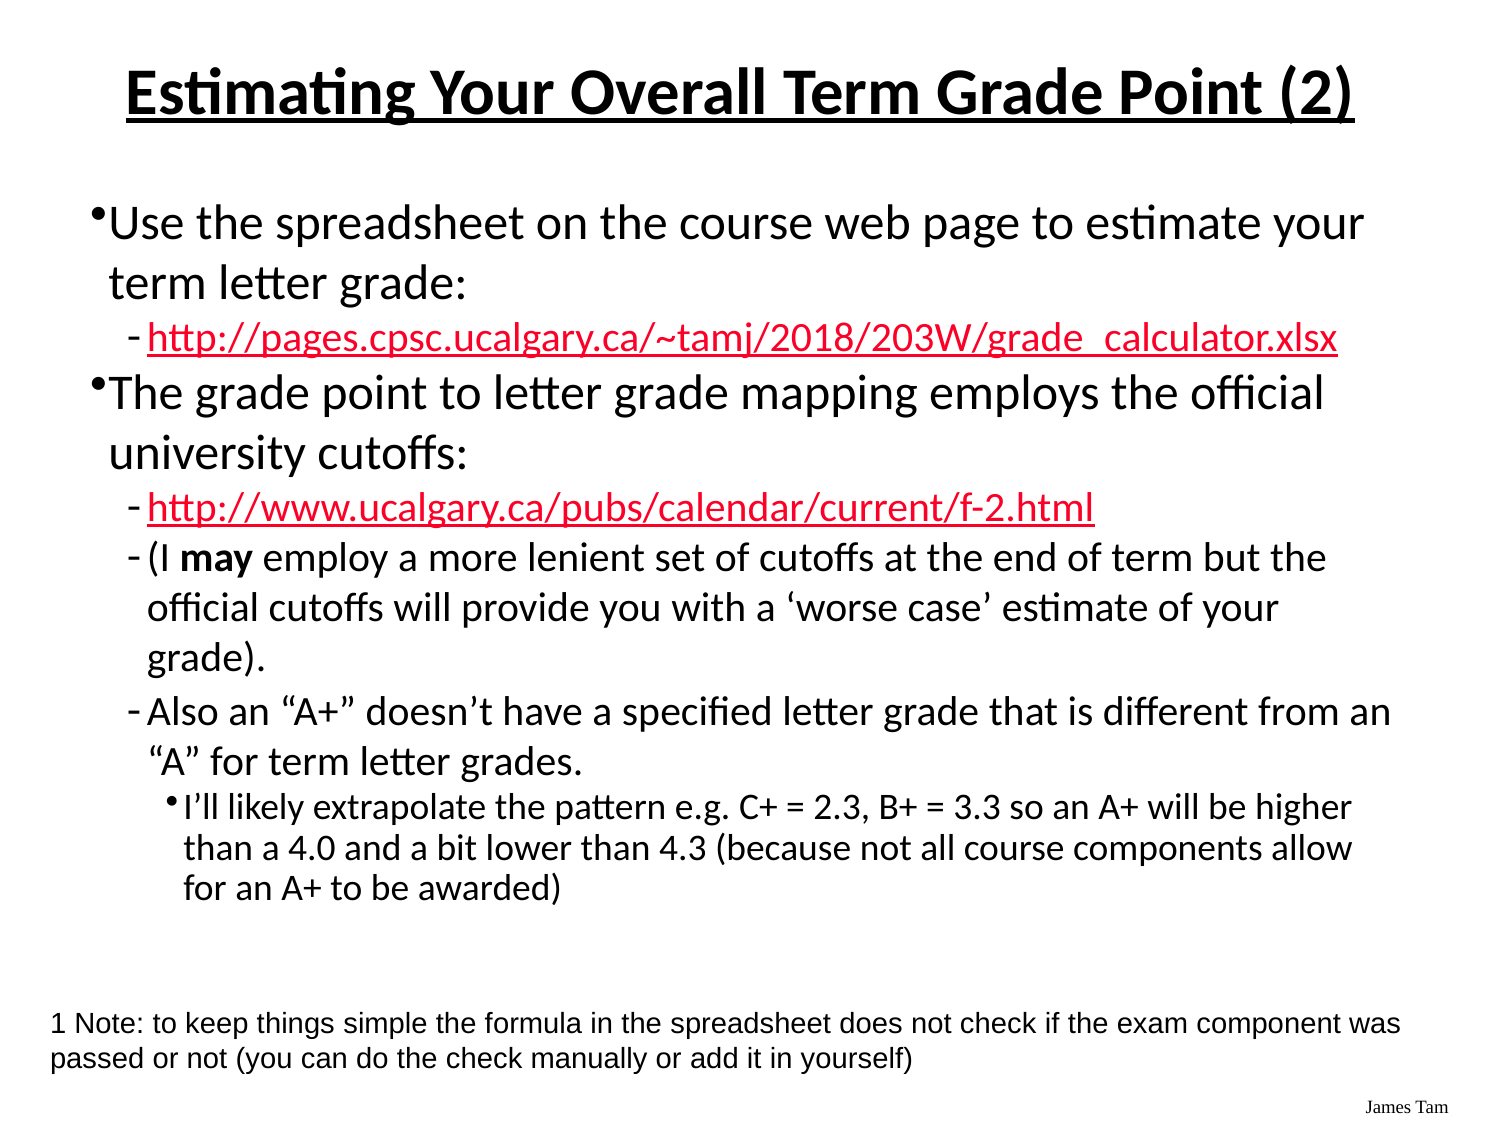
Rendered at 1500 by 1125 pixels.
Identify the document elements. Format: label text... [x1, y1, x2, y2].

list Use the spreadsheet on the course web page to estimate your term letter grade: http://pages.cpsc.ucalgary.ca/~tamj/2018/203W/grade_calculator.xlsx The grade point to letter grade mapping employs the official university cutoffs: http://www.ucalgary.ca/pubs/calendar/current/f-2.html (I may employ a more lenient set of cutoffs at the end of term but the official cutoffs will provide you with a ‘worse case’ estimate of your grade). Also an “A+” doesn’t have a specified letter grade that is different from an “A” for term letter grades. I’ll likely extrapolate the pattern e.g. C+ = 2.3, B+ = 3.3 so an A+ will be higher than a 4.0 and a bit lower than 4.3 (because not all course components allow for an A+ to be awarded) [75, 181, 1417, 996]
title Estimating Your Overall Term Grade Point (2) [70, 49, 1411, 136]
text_box 1 Note: to keep things simple the formula in the spreadsheet does not check if the exam component was passed or not (you can do the check manually or add it in yourself) [35, 996, 1444, 1082]
